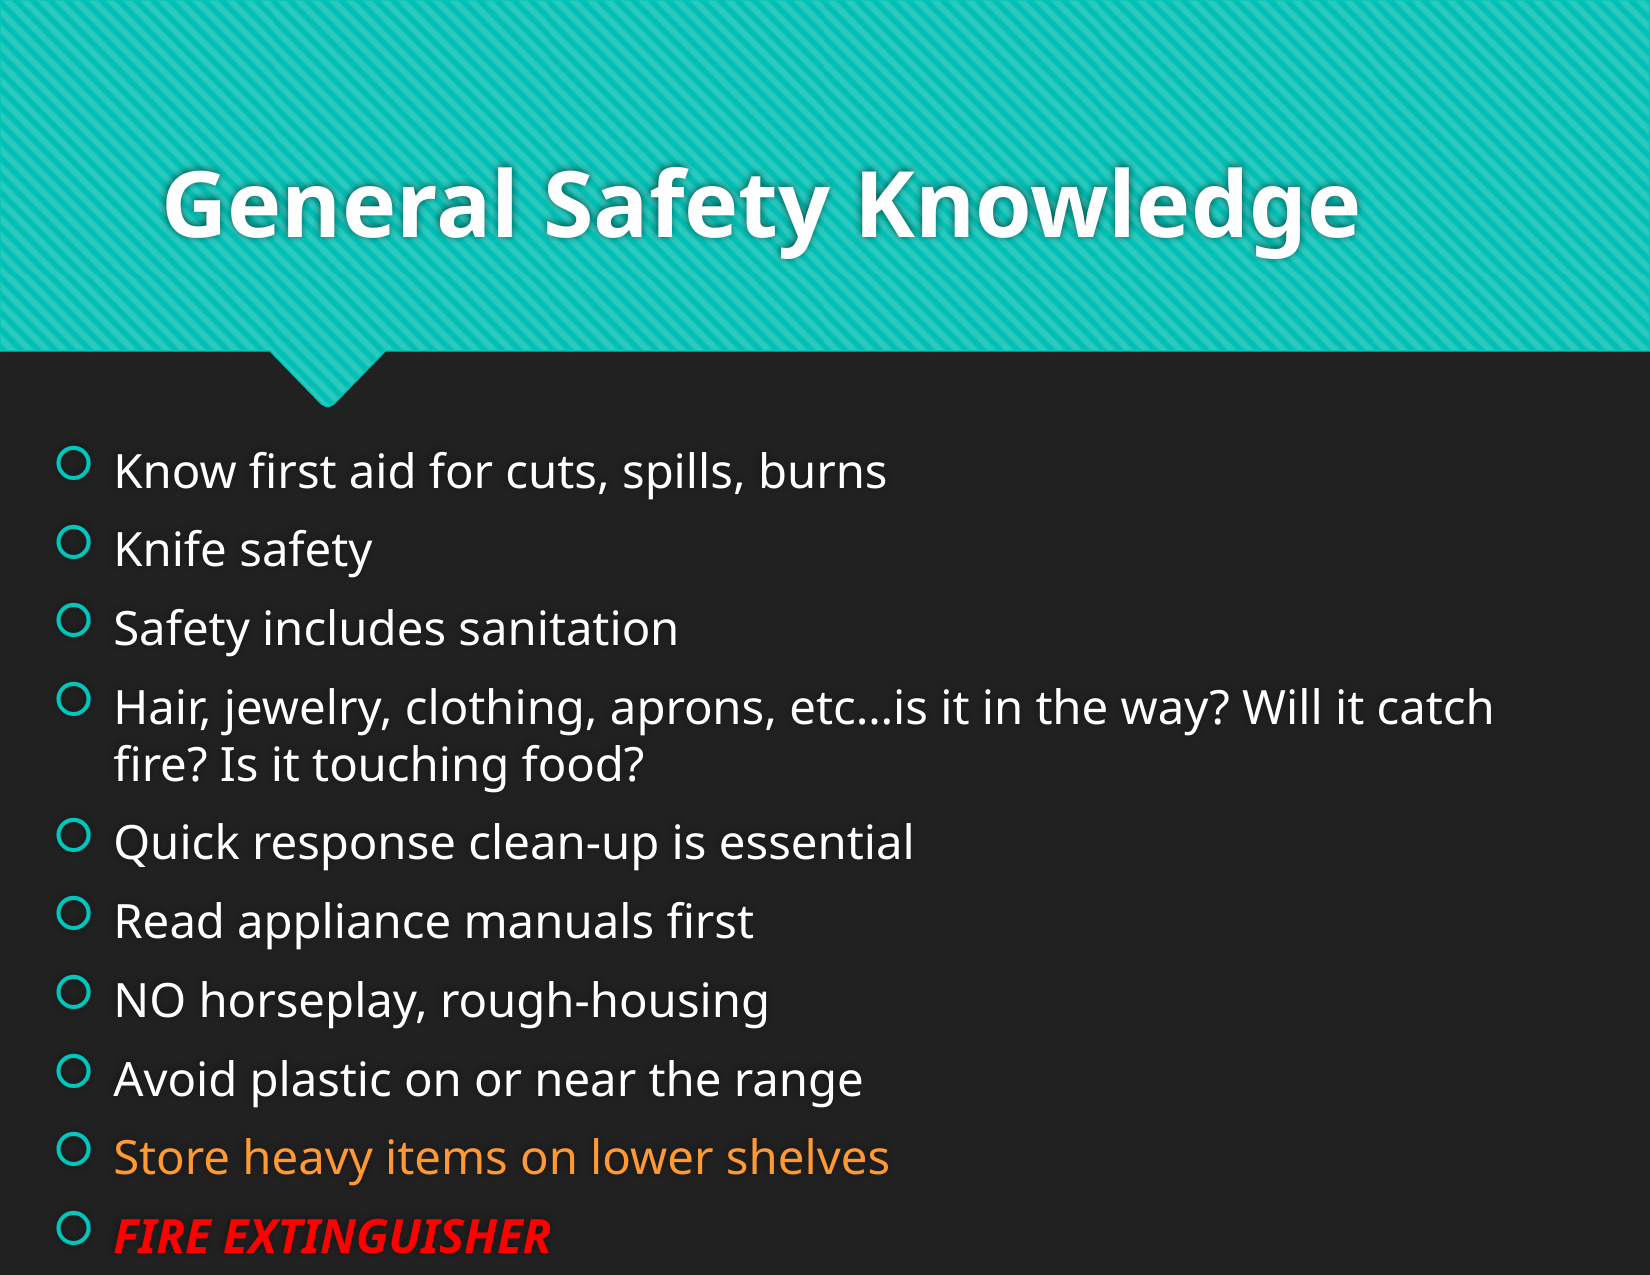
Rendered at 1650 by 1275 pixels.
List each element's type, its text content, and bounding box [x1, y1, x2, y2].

list Know first aid for cuts, spills, burns Knife safety Safety includes sanitation Hair, jewelry, clothing, aprons, etc…is it in the way? Will it catch fire? Is it touching food? Quick response clean-up is essential Read appliance manuals first NO horseplay, rough-housing Avoid plastic on or near the range Store heavy items on lower shelves FIRE EXTINGUISHER [37, 433, 1523, 1275]
title General Safety Knowledge [146, 83, 1504, 264]
